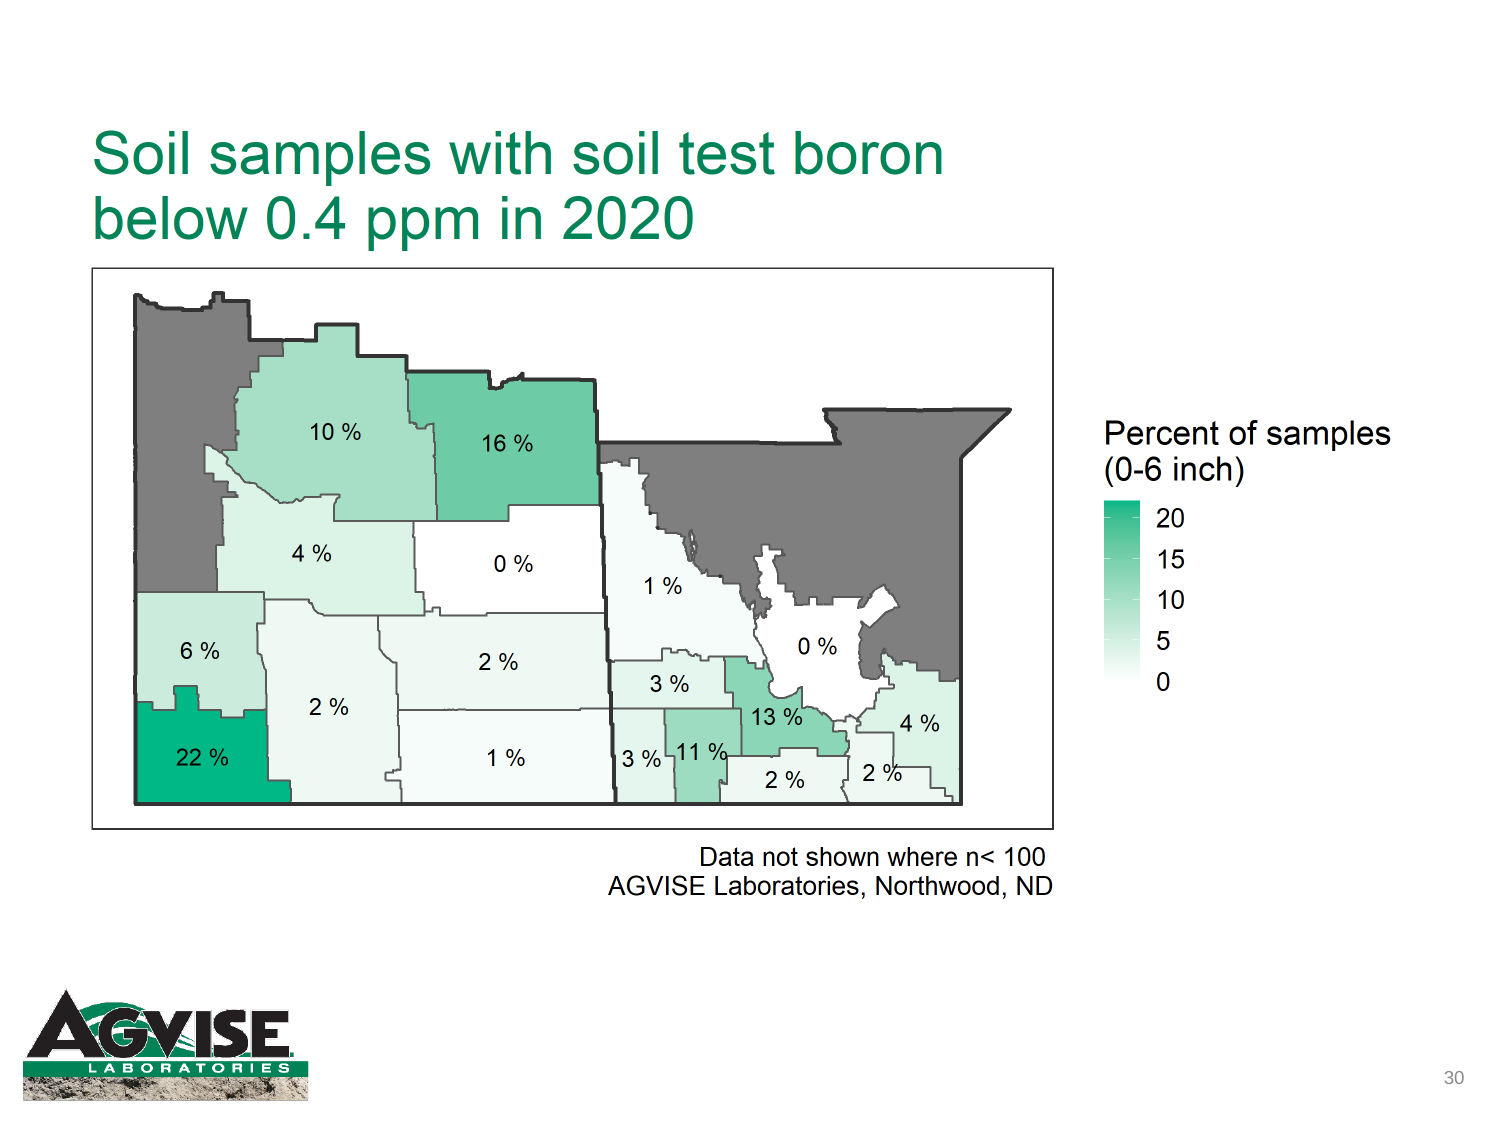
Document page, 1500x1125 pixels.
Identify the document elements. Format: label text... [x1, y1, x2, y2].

slide_number 30 [1370, 1046, 1480, 1107]
picture [0, 42, 1425, 1107]
